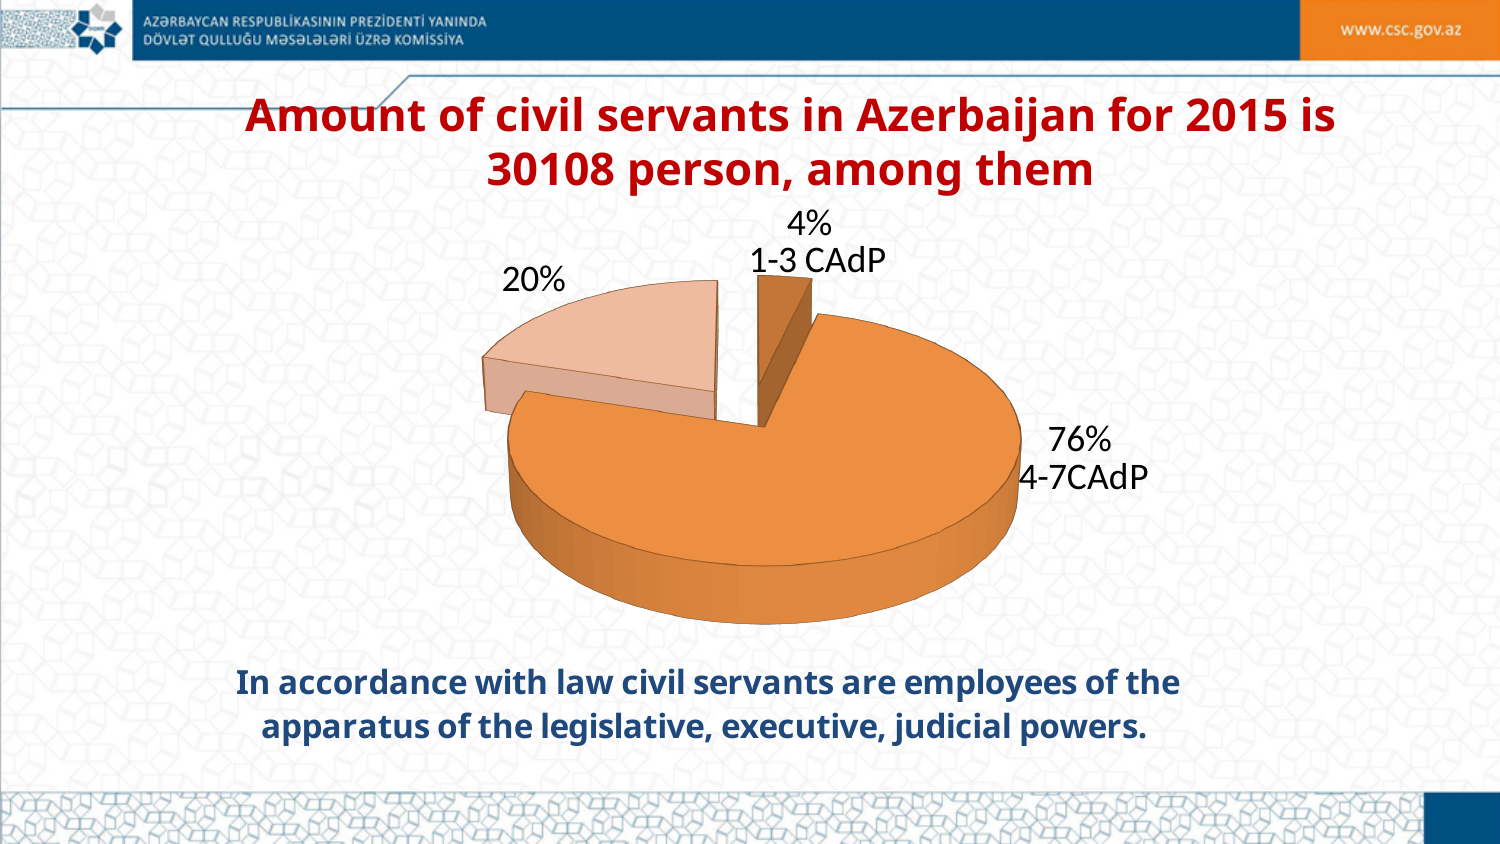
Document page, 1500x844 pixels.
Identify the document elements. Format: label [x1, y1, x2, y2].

picture [0, 0, 1500, 844]
chart [113, 80, 1388, 824]
